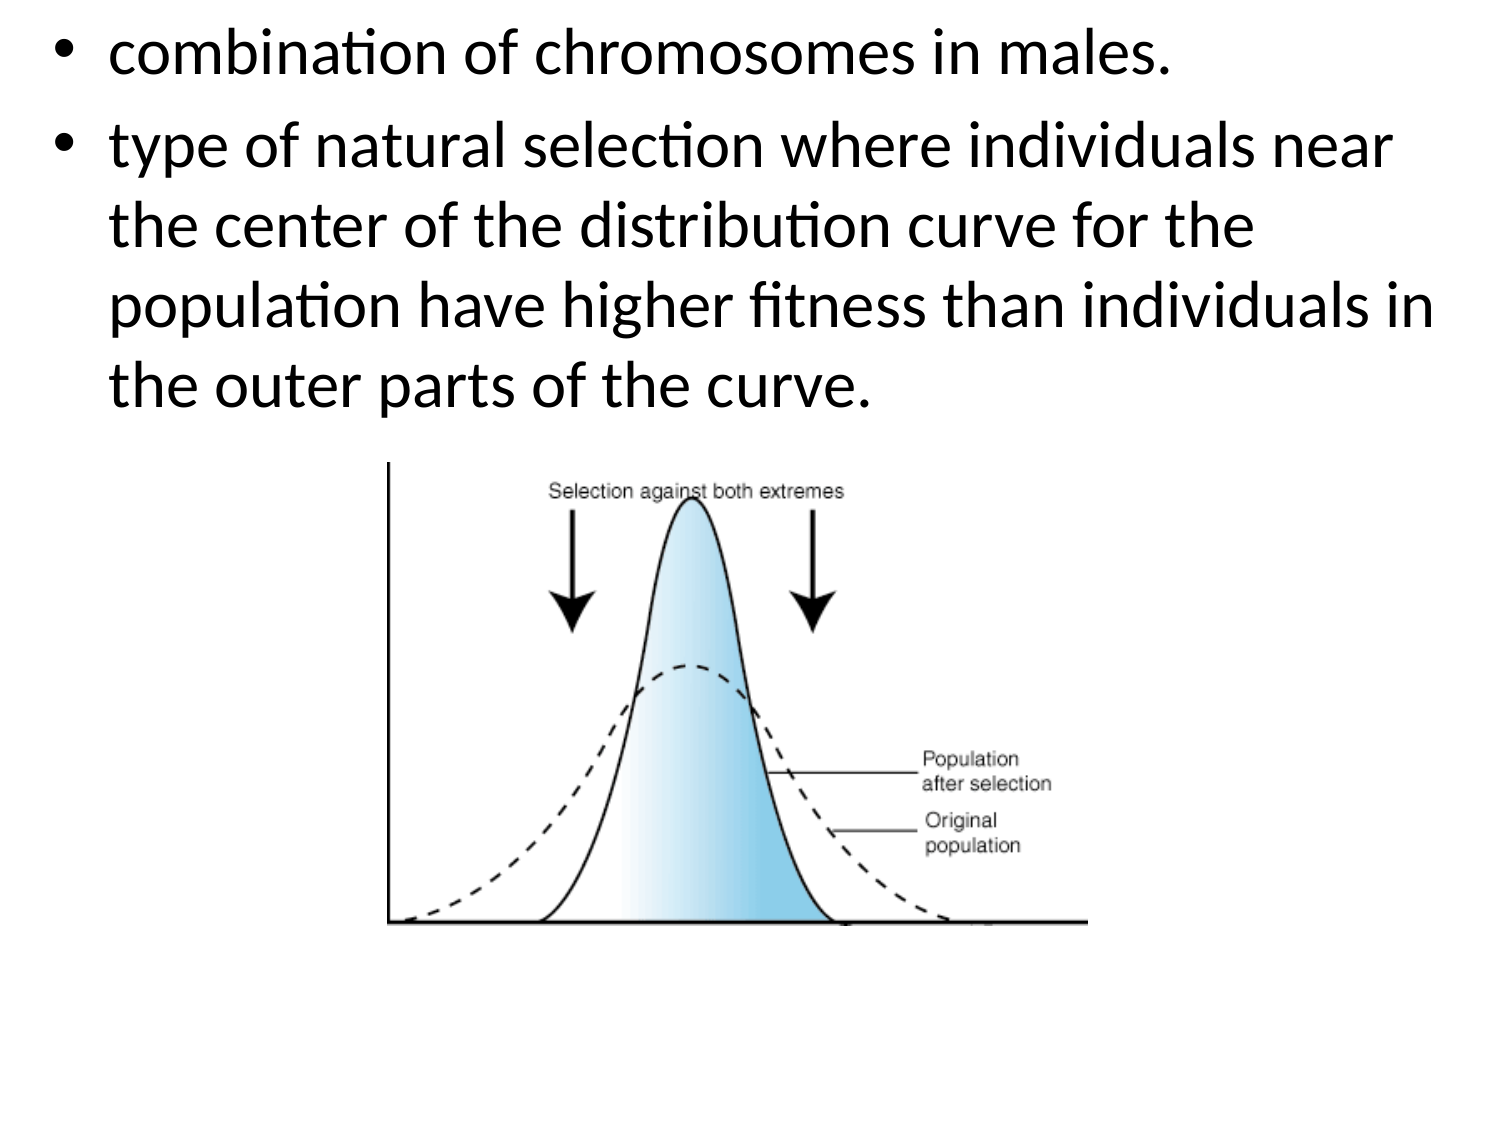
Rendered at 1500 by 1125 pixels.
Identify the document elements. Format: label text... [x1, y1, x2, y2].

picture [387, 462, 1088, 927]
list combination of chromosomes in males. type of natural selection where individuals near the center of the distribution curve for the population have higher fitness than individuals in the outer parts of the curve. [37, 0, 1463, 463]
